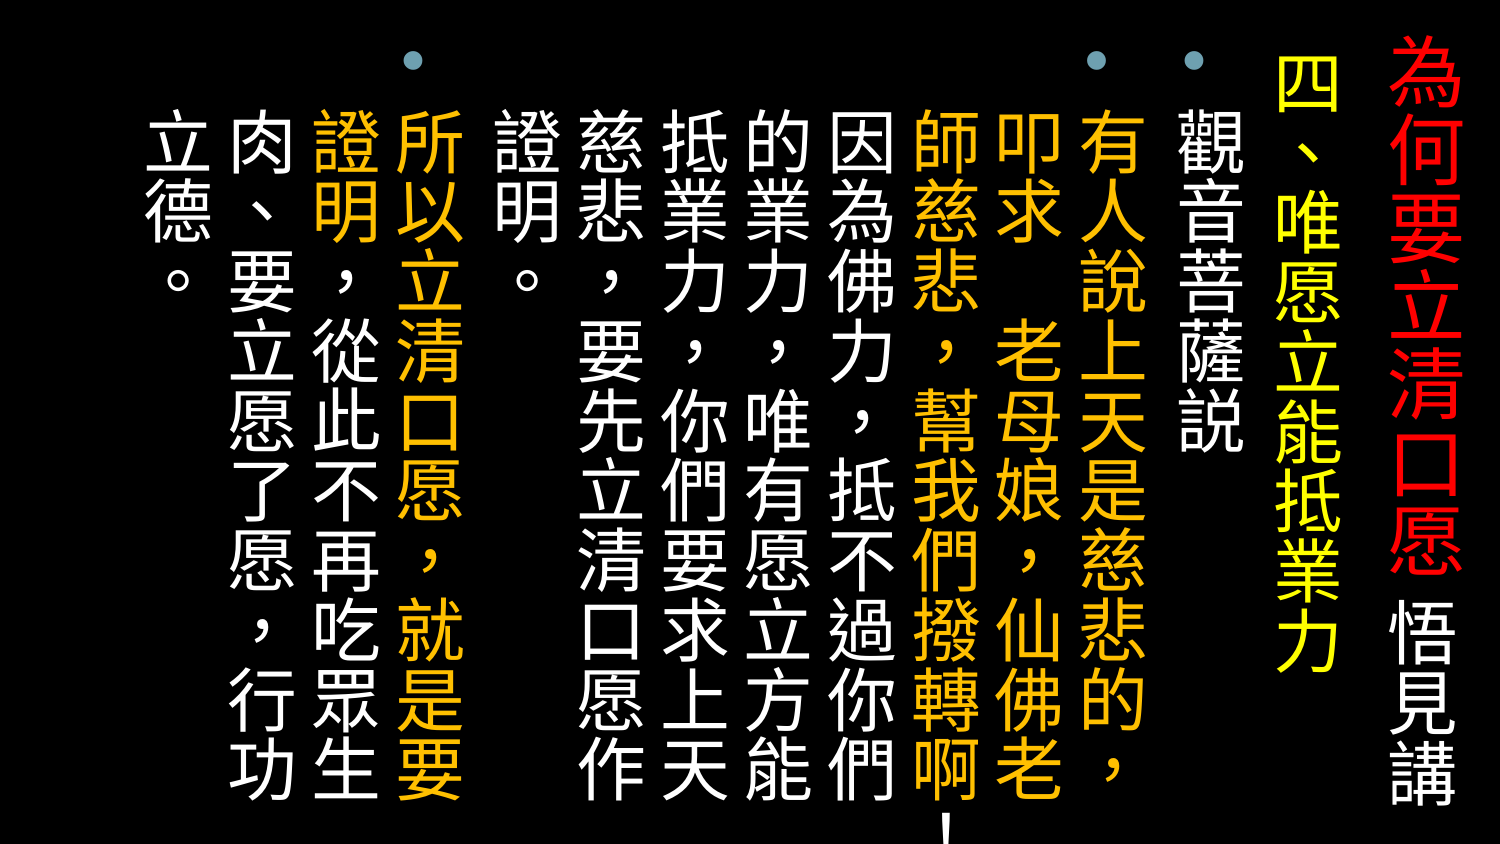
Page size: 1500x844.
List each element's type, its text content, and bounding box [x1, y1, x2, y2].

title 為何要立清口愿 悟見講 [1364, 21, 1483, 820]
list 四、唯愿立能抵業力 觀音菩薩説 有人說上天是慈悲的，叩求 老母娘，仙佛老師慈悲，幫我們撥轉啊！因為佛力，抵不過你們的業力，唯有愿立方能抵業力，你們要求上天慈悲，要先立清口愿作證明。 所以立清口愿，就是要證明，從此不再吃眾生肉、要立愿了愿，行功立德。 [29, 27, 1365, 820]
